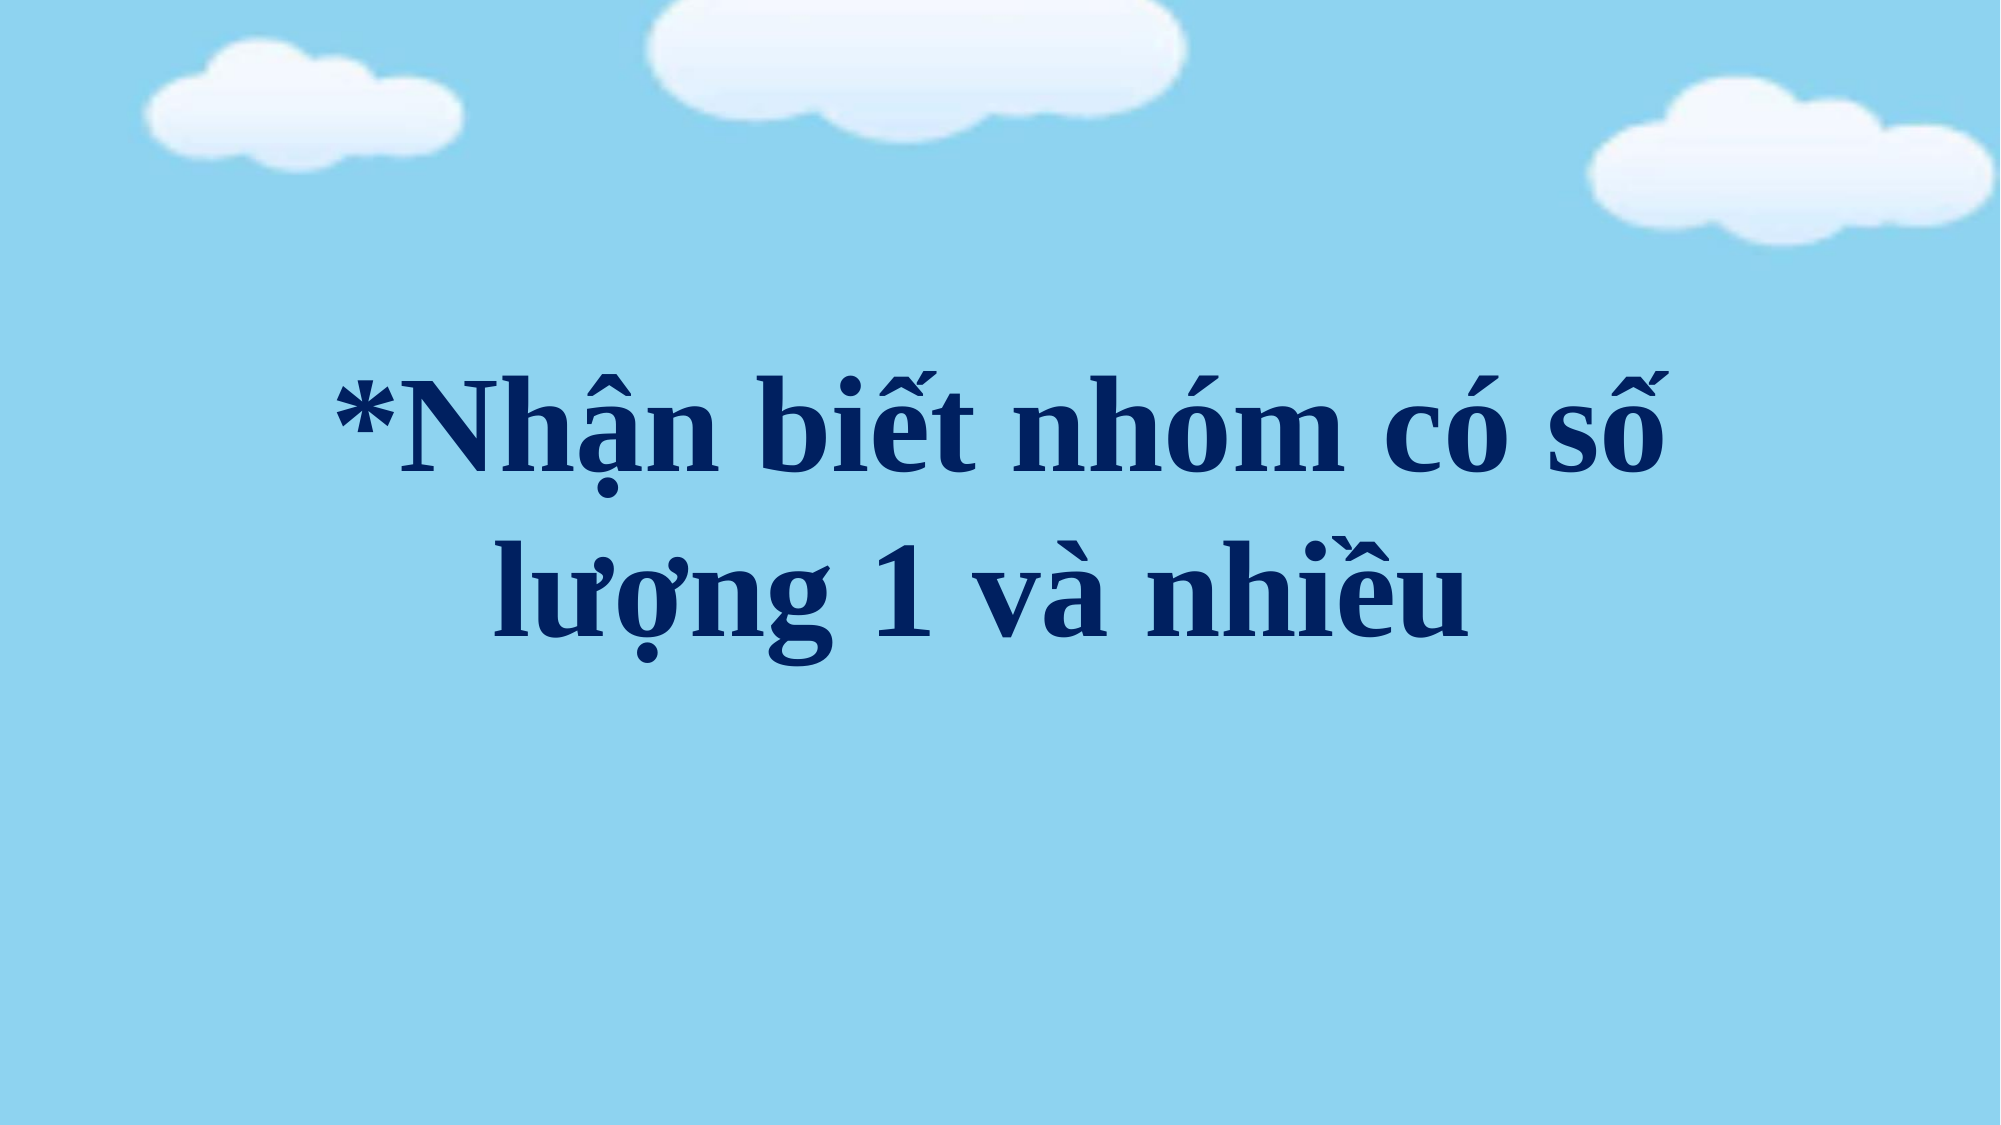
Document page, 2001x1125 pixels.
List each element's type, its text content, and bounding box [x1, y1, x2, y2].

text_box *Nhận biết nhóm có số lượng 1 và nhiều [149, 326, 1851, 671]
picture [0, 0, 2001, 1125]
